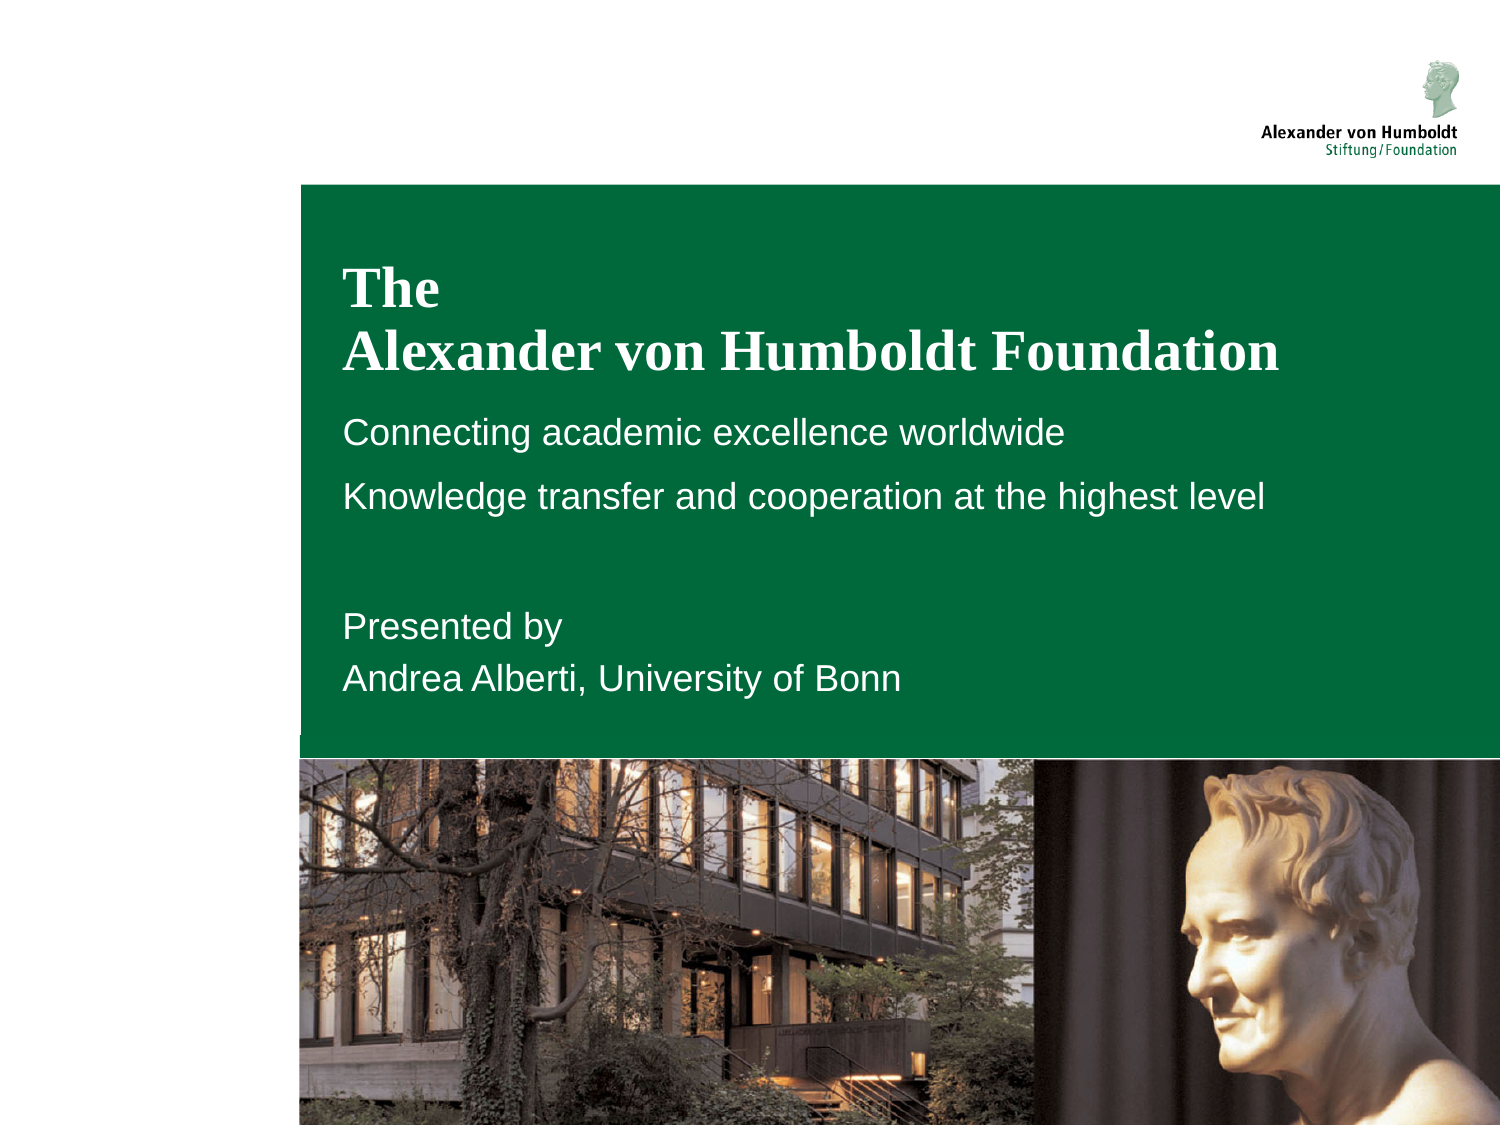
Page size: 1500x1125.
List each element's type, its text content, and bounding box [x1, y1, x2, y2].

title The Alexander von Humboldt Foundation [301, 156, 1459, 403]
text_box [299, 735, 1500, 1125]
text_box Presented by Andrea Alberti, University of Bonn [301, 597, 1459, 733]
picture [1261, 60, 1459, 156]
subtitle Connecting academic excellence worldwide Knowledge transfer and cooperation at the highest level [301, 403, 1459, 597]
